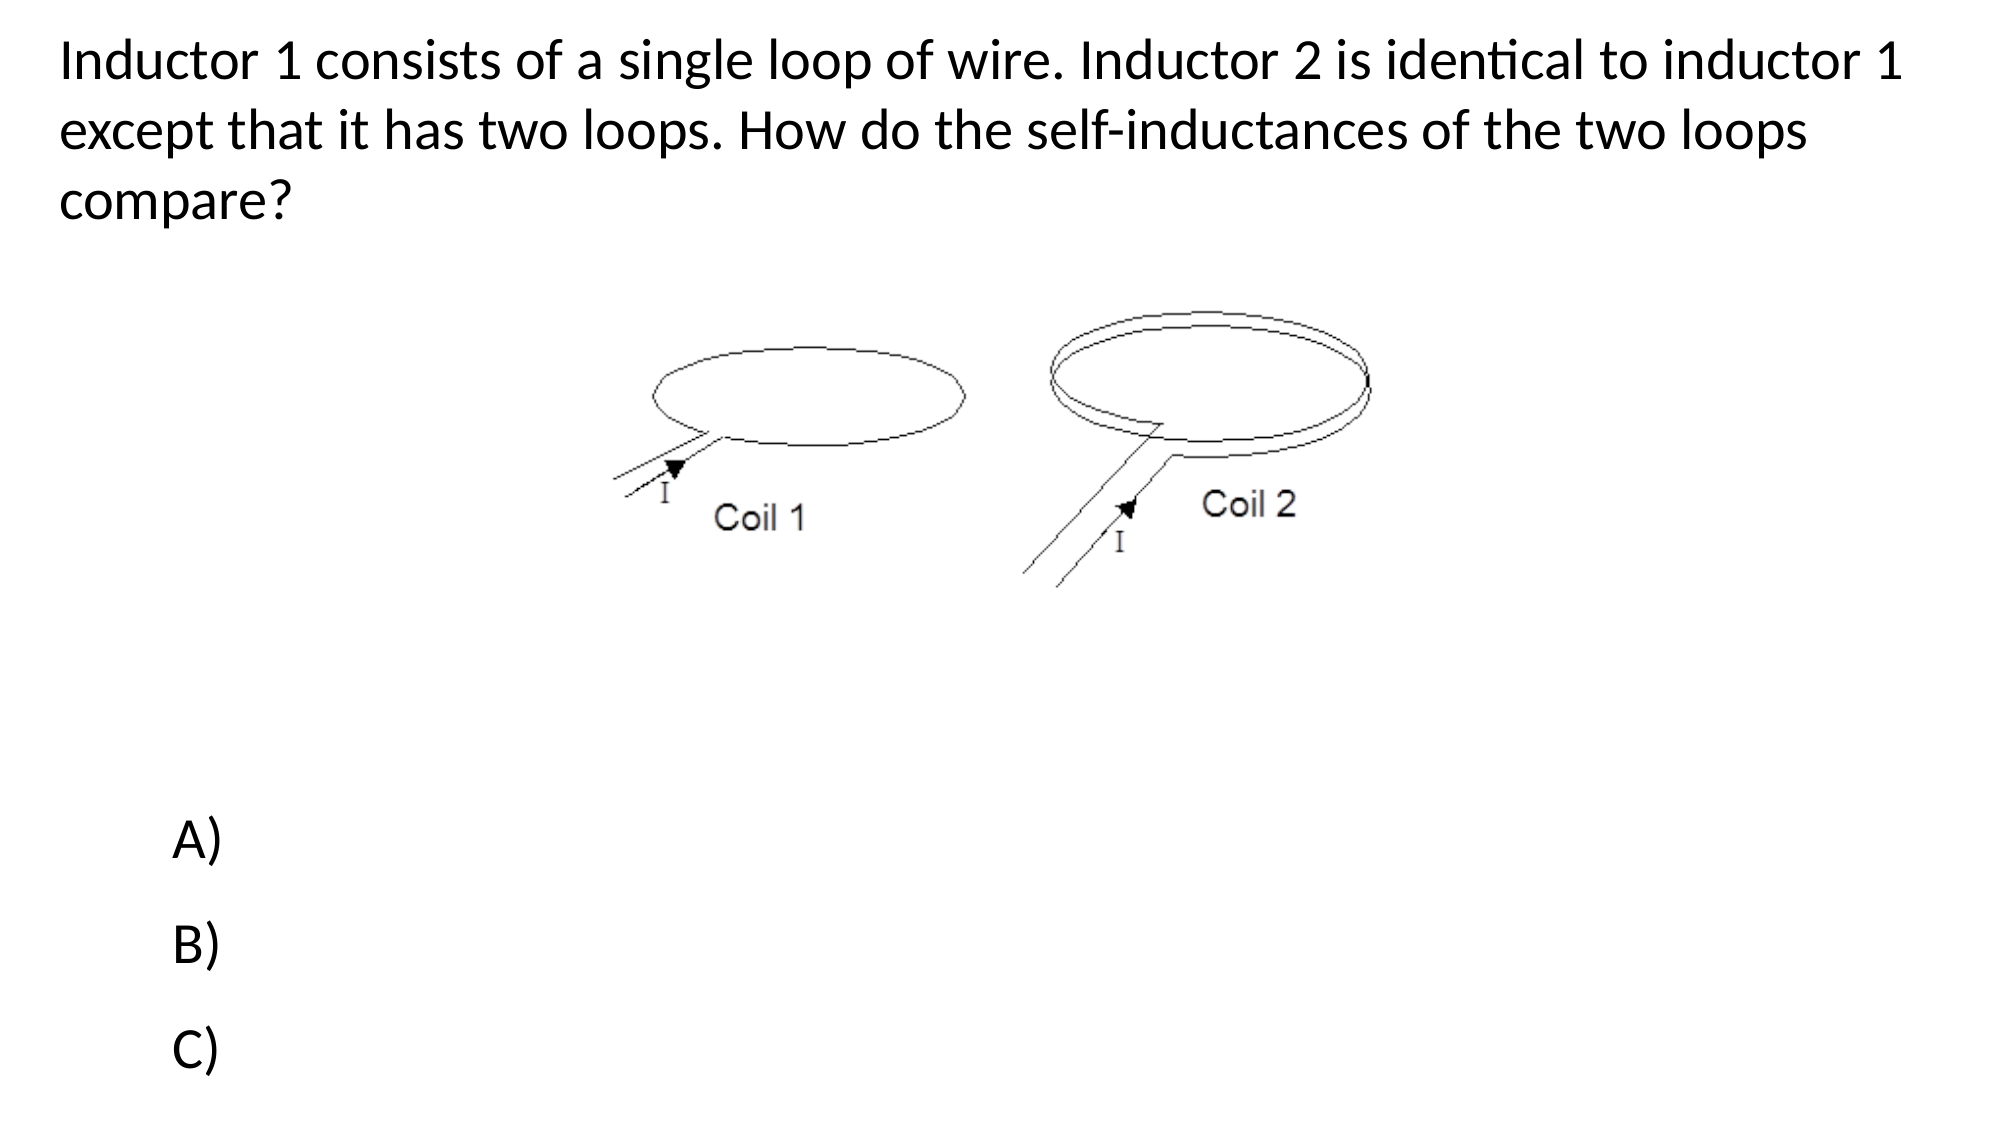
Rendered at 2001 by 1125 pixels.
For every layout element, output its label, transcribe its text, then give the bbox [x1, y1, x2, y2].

text_box Inductor 1 consists of a single loop of wire. Inductor 2 is identical to inductor 1 except that it has two loops. How do the self-inductances of the two loops compare? [44, 13, 1975, 239]
picture [590, 240, 1429, 635]
